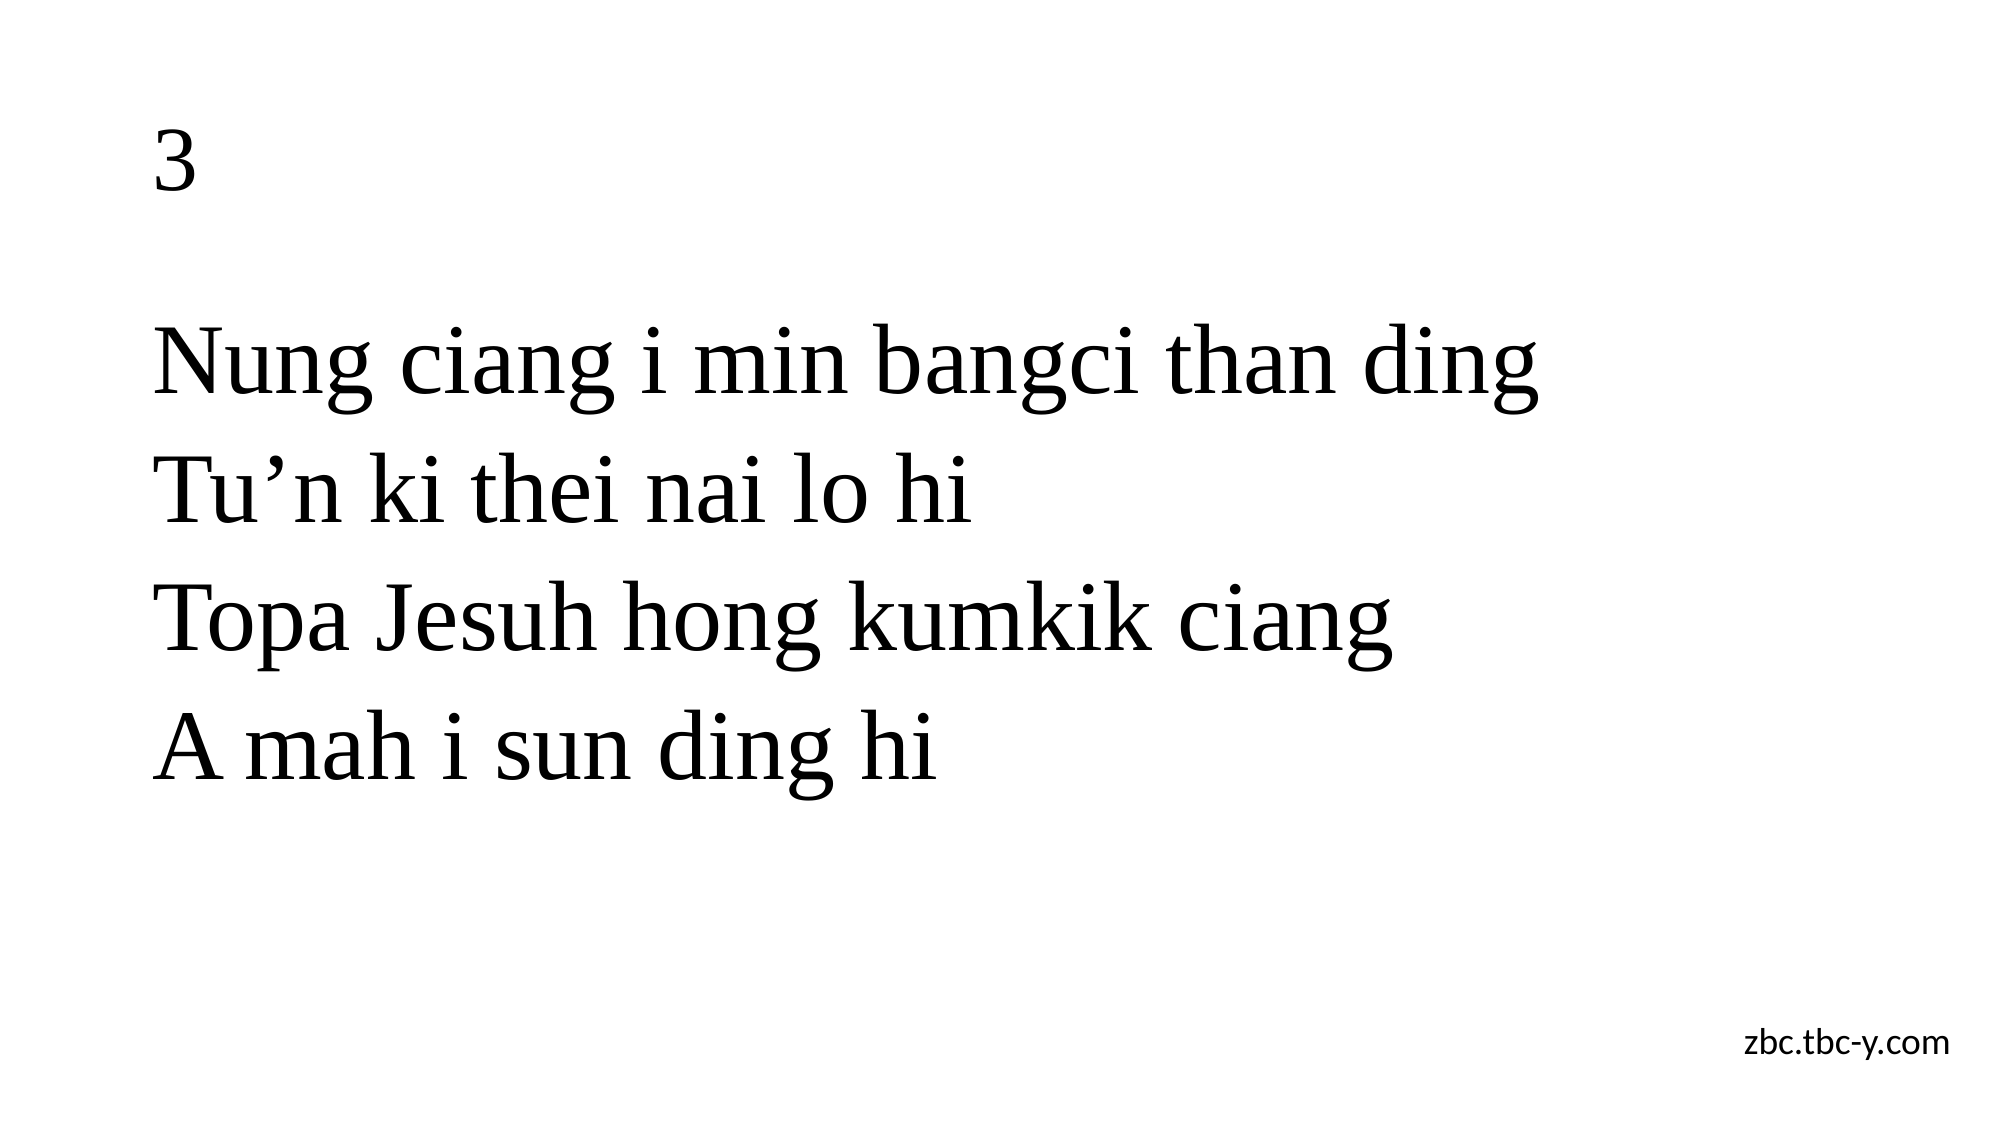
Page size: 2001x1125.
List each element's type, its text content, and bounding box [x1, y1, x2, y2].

list Nung ciang i min bangci than ding Tu’n ki thei nai lo hi Topa Jesuh hong kumkik ciang A mah i sun ding hi [137, 299, 1863, 900]
title 3 [137, 80, 1863, 241]
text_box zbc.tbc-y.com [1728, 1009, 2000, 1070]
